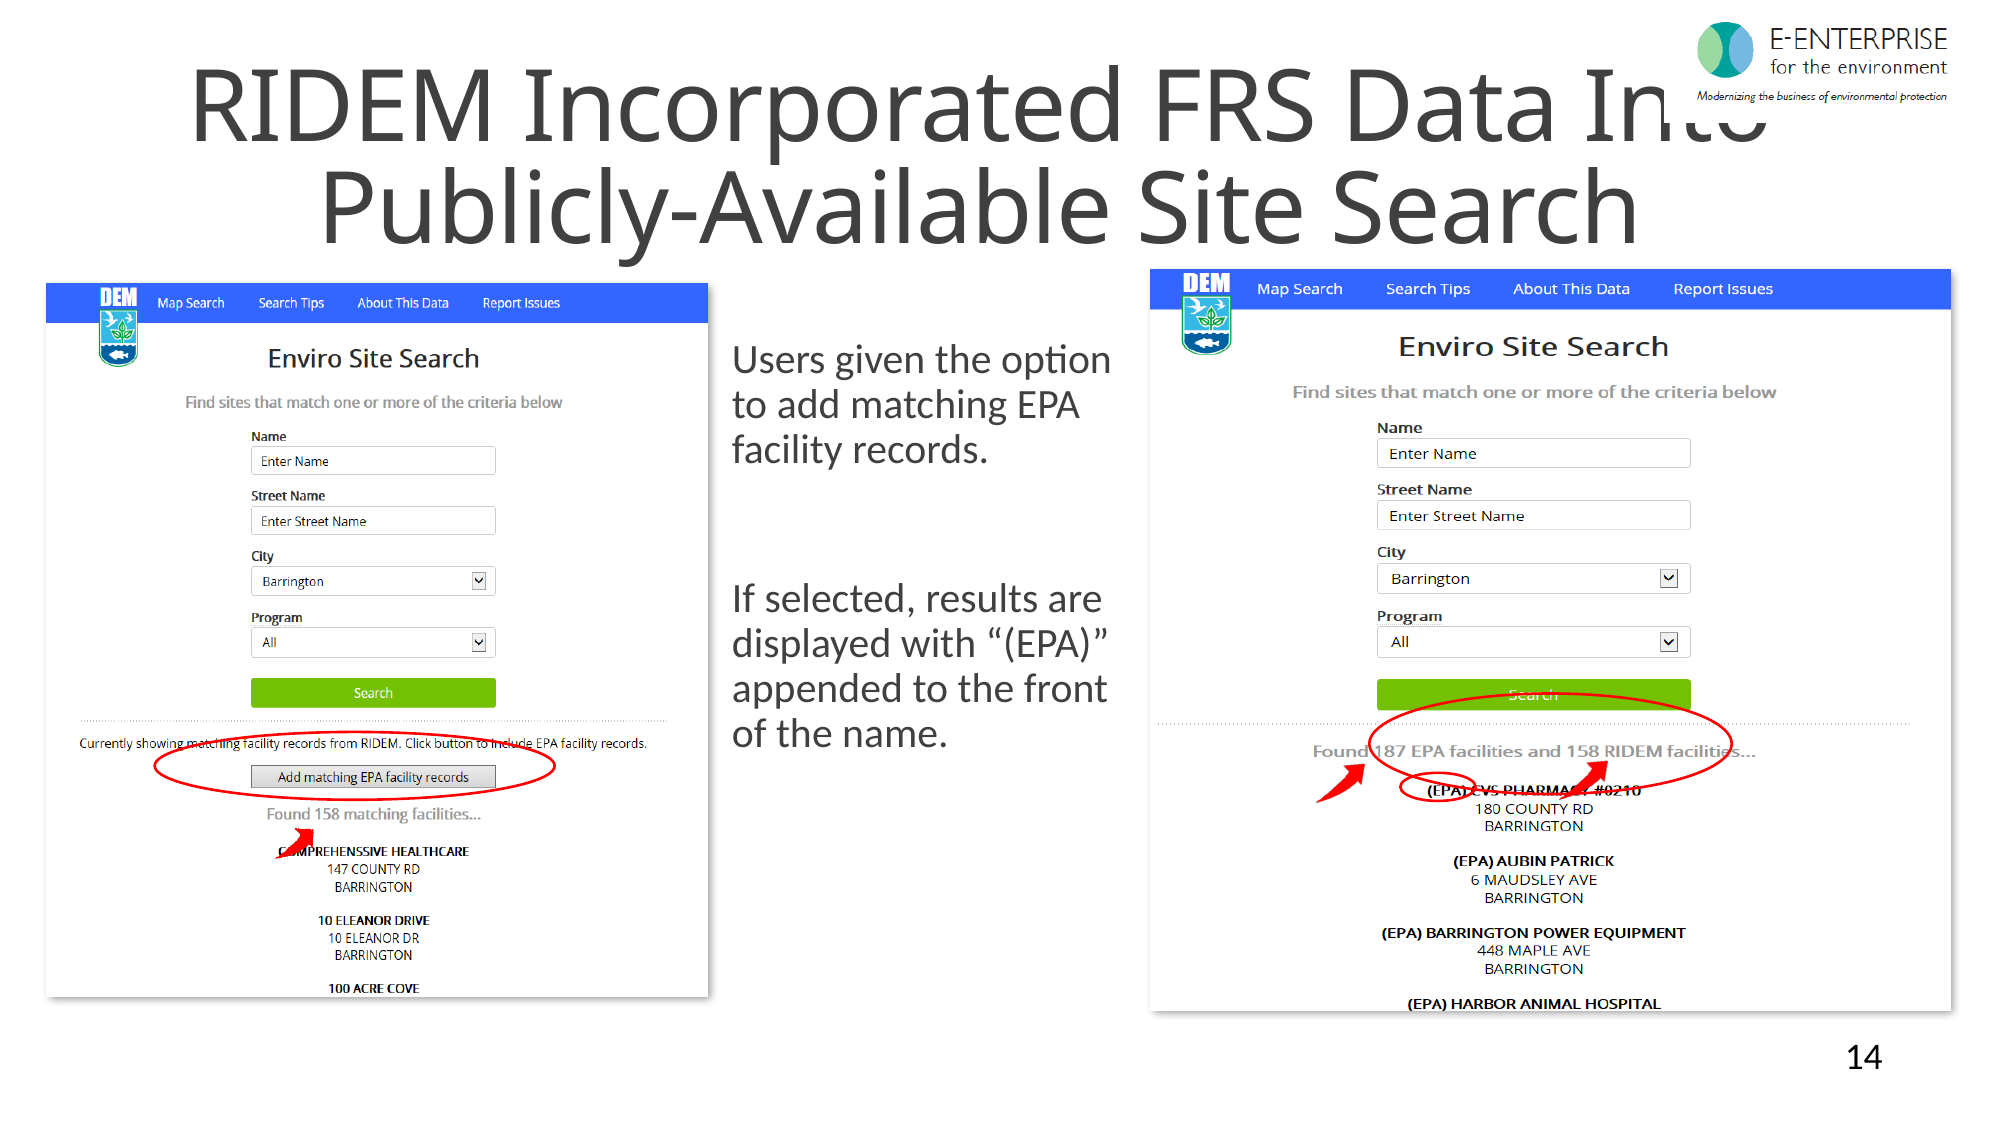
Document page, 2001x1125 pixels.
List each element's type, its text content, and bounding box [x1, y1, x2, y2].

text_box 14 [1829, 1024, 1943, 1085]
title RIDEM Incorporated FRS Data Into Publicly-Available Site Search [154, 33, 1805, 272]
picture [1150, 269, 1951, 1011]
list Users given the option to add matching EPA facility records. If selected, results are displayed with “(EPA)” appended to the front of the name. [718, 330, 1147, 861]
picture [45, 283, 709, 997]
picture [1664, 0, 1996, 123]
